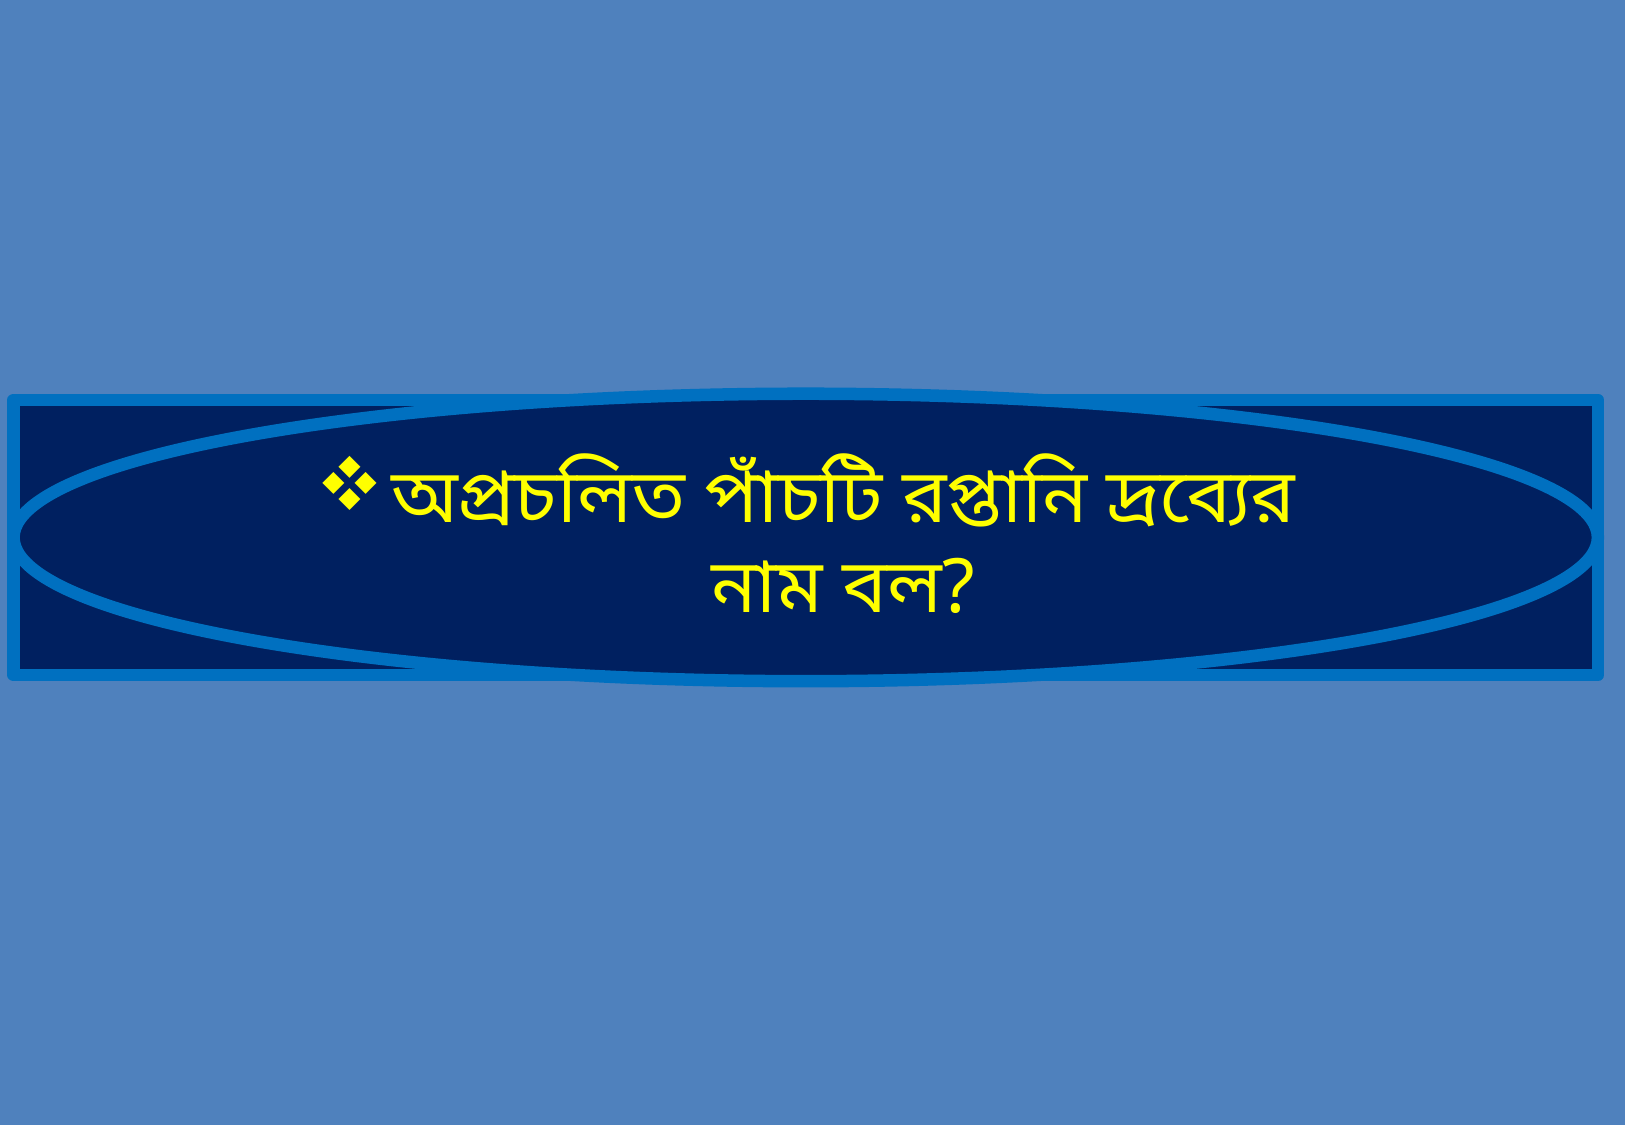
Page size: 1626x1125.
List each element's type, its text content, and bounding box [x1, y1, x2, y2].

text_box [1057, 398, 1600, 530]
text_box [1056, 545, 1600, 677]
text_box [11, 398, 554, 531]
text_box [11, 543, 556, 677]
text_box অপ্রচলিত পাঁচটি রপ্তানি দ্রব্যের নাম বল? [11, 391, 1601, 684]
